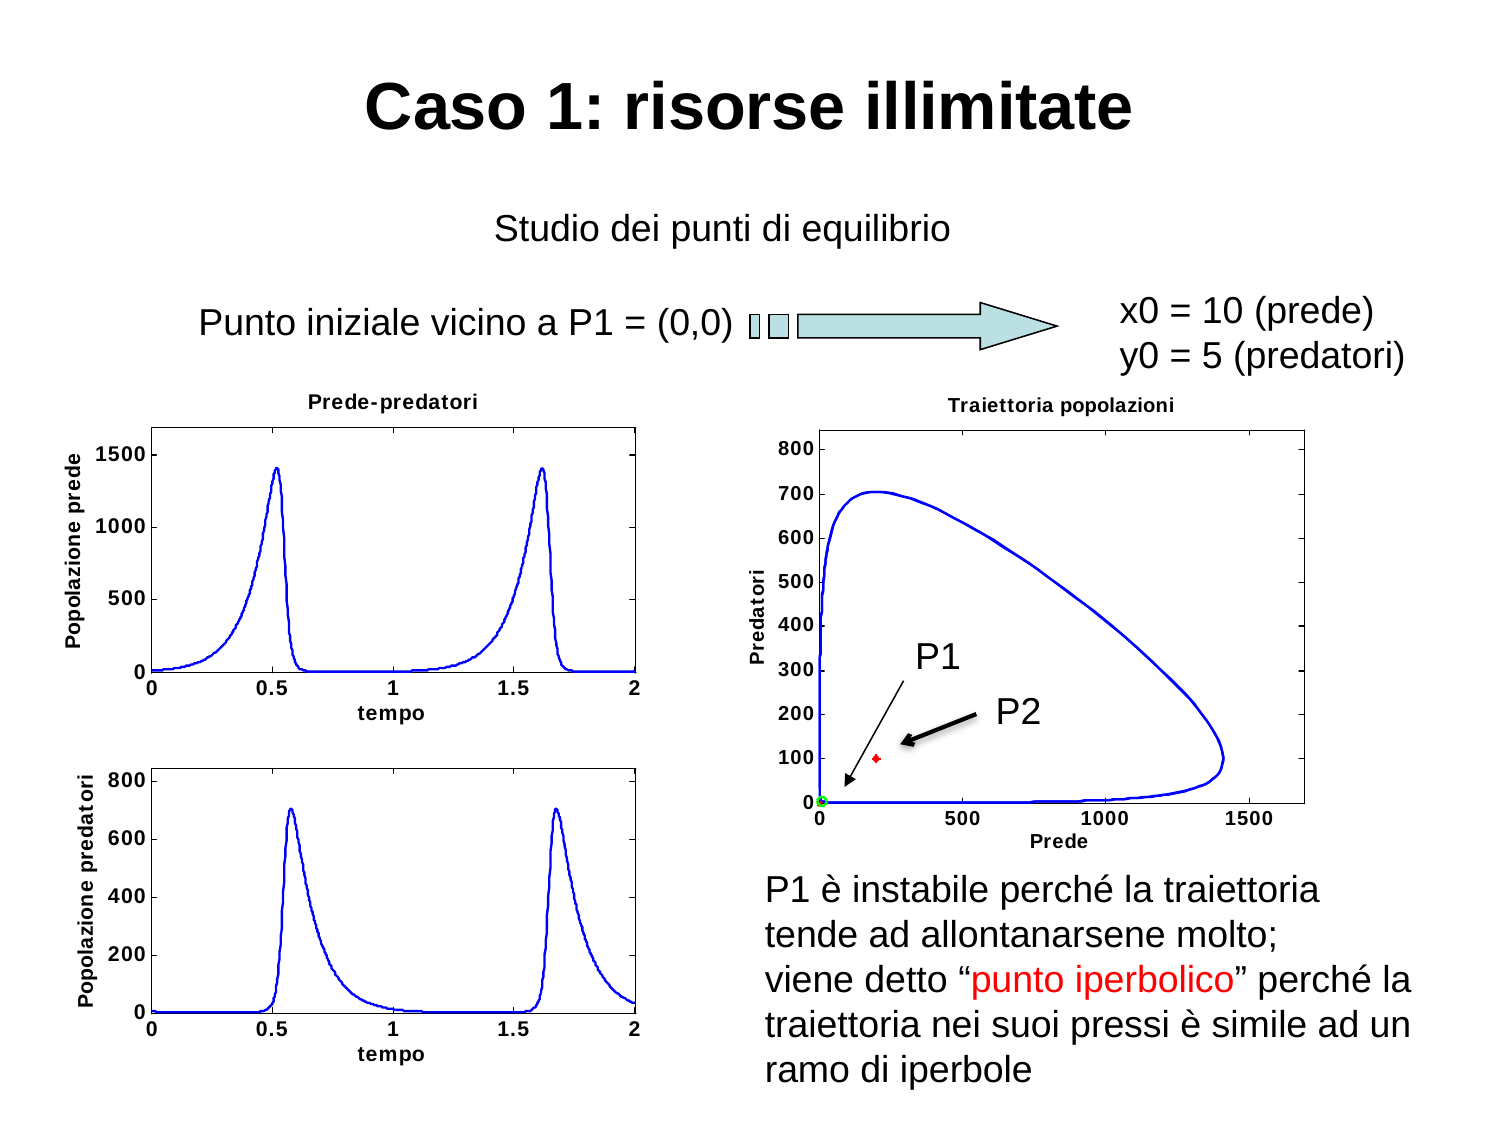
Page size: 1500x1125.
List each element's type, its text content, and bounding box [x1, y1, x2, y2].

text_box x0 = 10 (prede) y0 = 5 (predatori) [1104, 278, 1421, 384]
picture [56, 373, 697, 1093]
text_box Caso 1: risorse illimitate [74, 45, 1425, 161]
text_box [899, 713, 977, 745]
picture [738, 393, 1365, 858]
text_box Punto iniziale vicino a P1 = (0,0) [183, 290, 750, 351]
text_box Studio dei punti di equilibrio [479, 196, 967, 257]
text_box P1 è instabile perché la traiettoria tende ad allontanarsene molto; viene detto “punto iperbolico” perché la traiettoria nei suoi pressi è simile ad un ramo di iperbole [750, 857, 1433, 1098]
text_box [797, 302, 1058, 350]
text_box [750, 314, 760, 338]
text_box [769, 314, 789, 338]
